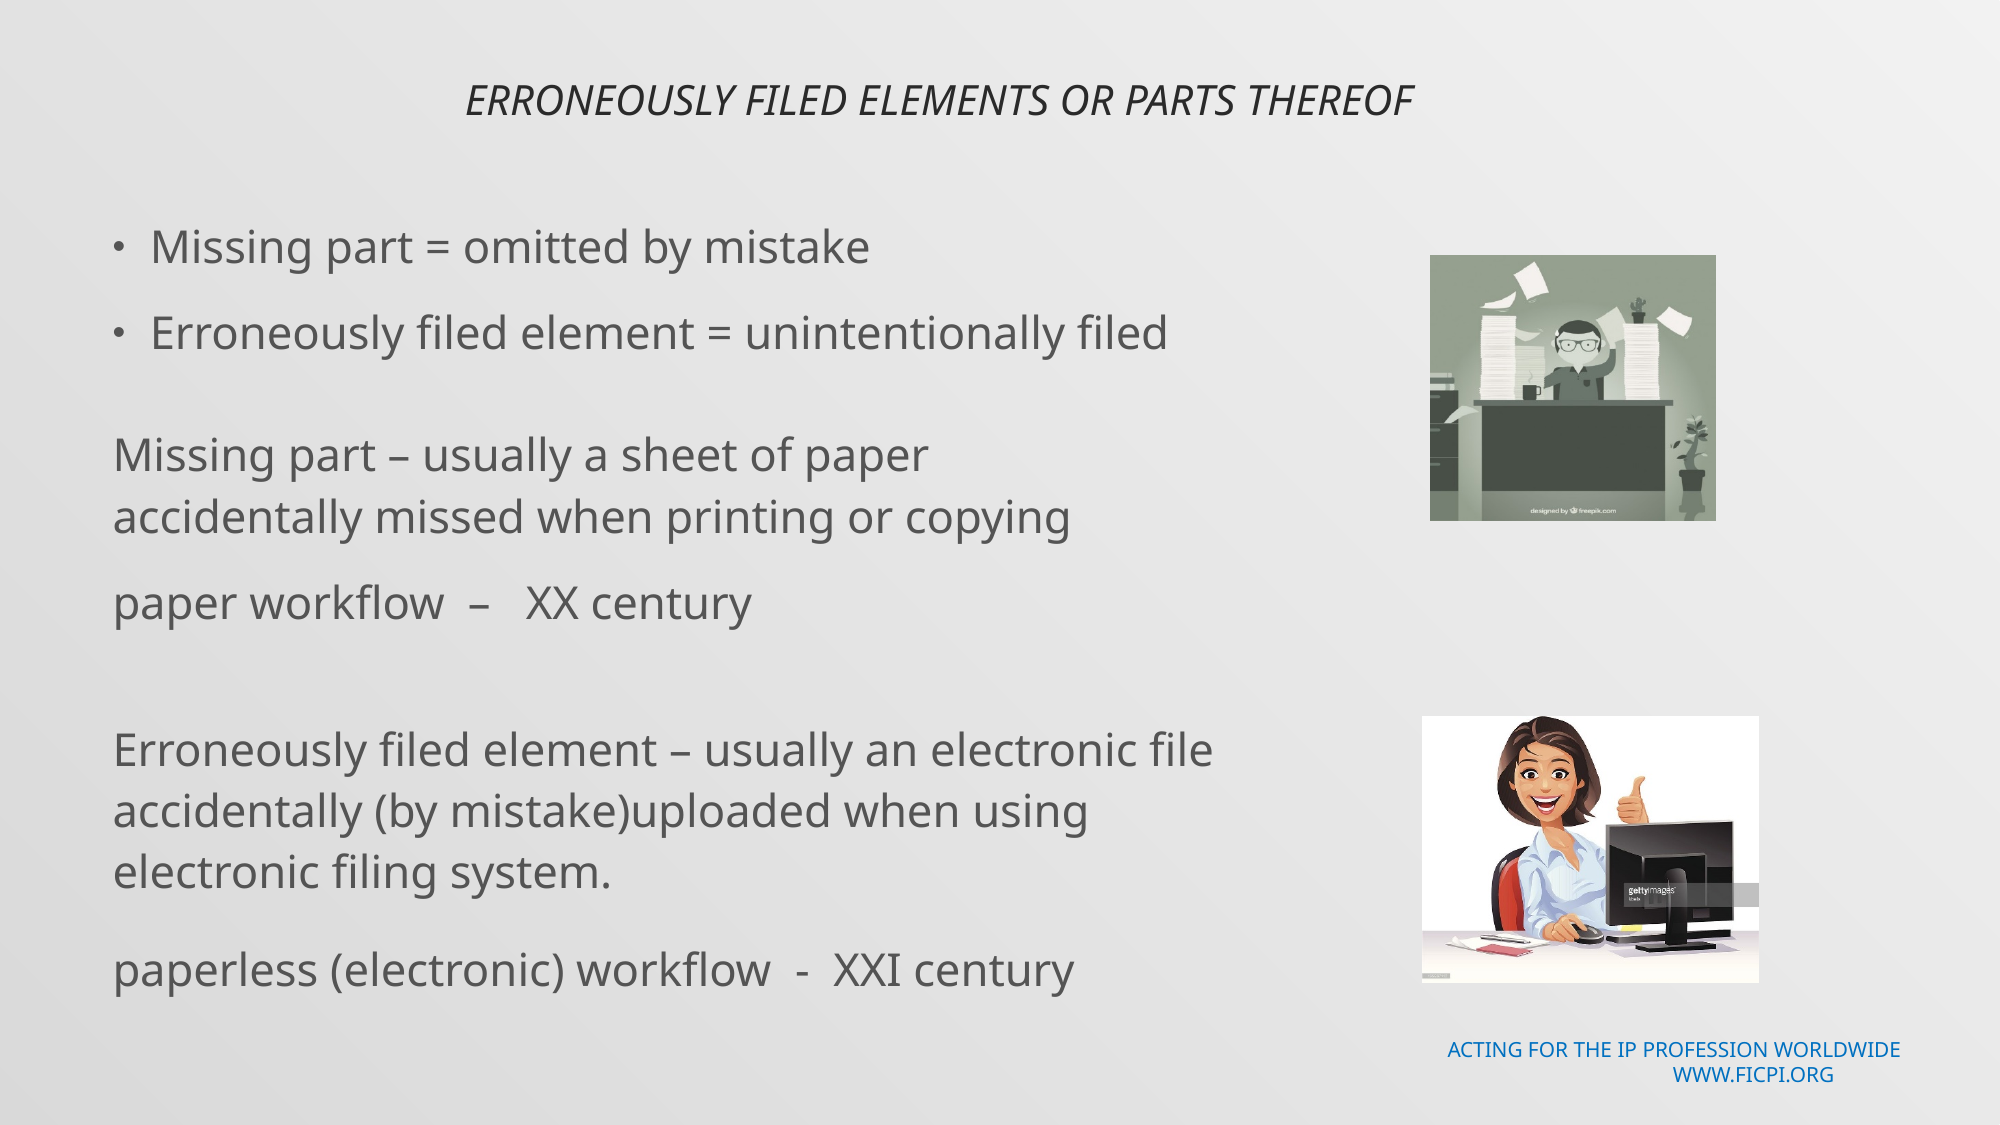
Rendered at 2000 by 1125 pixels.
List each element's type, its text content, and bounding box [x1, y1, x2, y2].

picture [1422, 716, 1760, 983]
text_box [1200, 1013, 1957, 1073]
footer Acting for the IP profession worldwide www.ficpi.org [1425, 1036, 1931, 1111]
title Erroneously filed elements or parts thereof [90, 59, 1788, 125]
picture [1430, 255, 1716, 522]
list Missing part = omitted by mistake Erroneously filed element = unintentionally filed Missing part – usually a sheet of paper accidentally missed when printing or copying paper workflow – XX century Erroneously filed element – usually an electronic file accidentally (by mistake)uploaded when using electronic filing system. paperless (electronic) workflow - XXI century [90, 125, 1922, 1014]
